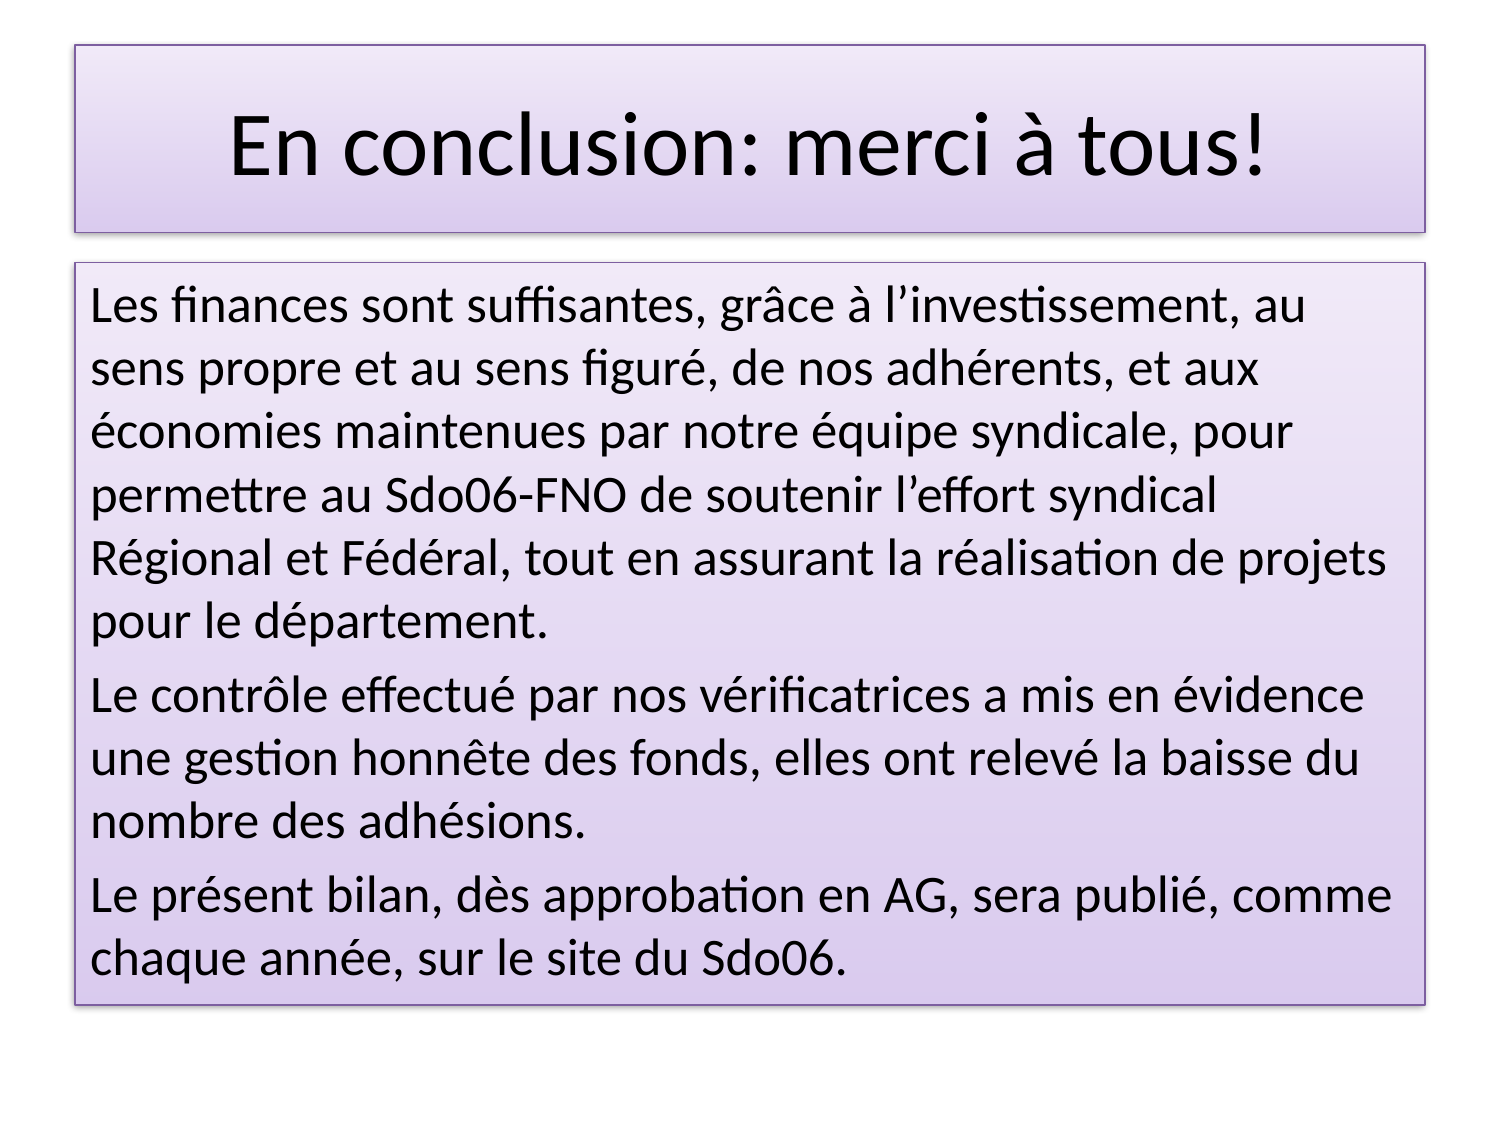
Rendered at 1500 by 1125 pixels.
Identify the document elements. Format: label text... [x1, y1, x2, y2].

list Les finances sont suffisantes, grâce à l’investissement, au sens propre et au sens figuré, de nos adhérents, et aux économies maintenues par notre équipe syndicale, pour permettre au Sdo06-FNO de soutenir l’effort syndical Régional et Fédéral, tout en assurant la réalisation de projets pour le département. Le contrôle effectué par nos vérificatrices a mis en évidence une gestion honnête des fonds, elles ont relevé la baisse du nombre des adhésions. Le présent bilan, dès approbation en AG, sera publié, comme chaque année, sur le site du Sdo06. [74, 262, 1426, 1006]
title En conclusion: merci à tous! [74, 44, 1426, 233]
